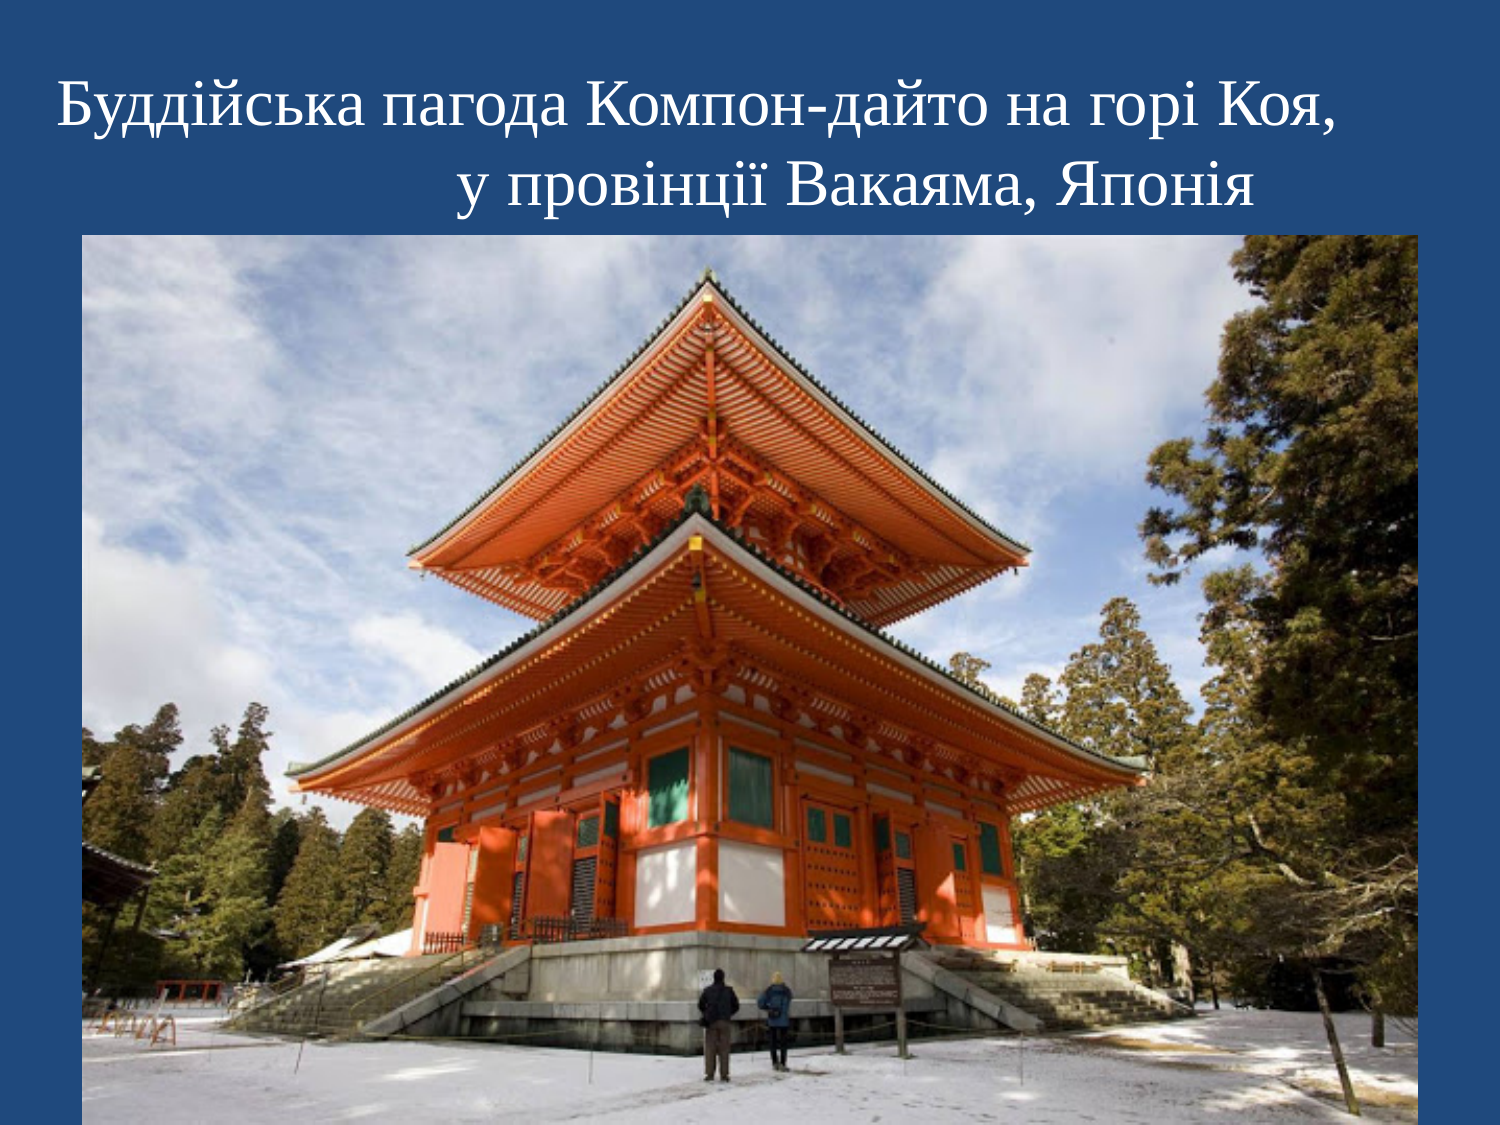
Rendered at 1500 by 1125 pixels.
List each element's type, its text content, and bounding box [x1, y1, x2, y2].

picture [81, 235, 1419, 1125]
title Буддійська пагода Компон-дайто на горі Коя, у провінції Вакаяма, Японія [35, 45, 1477, 233]
